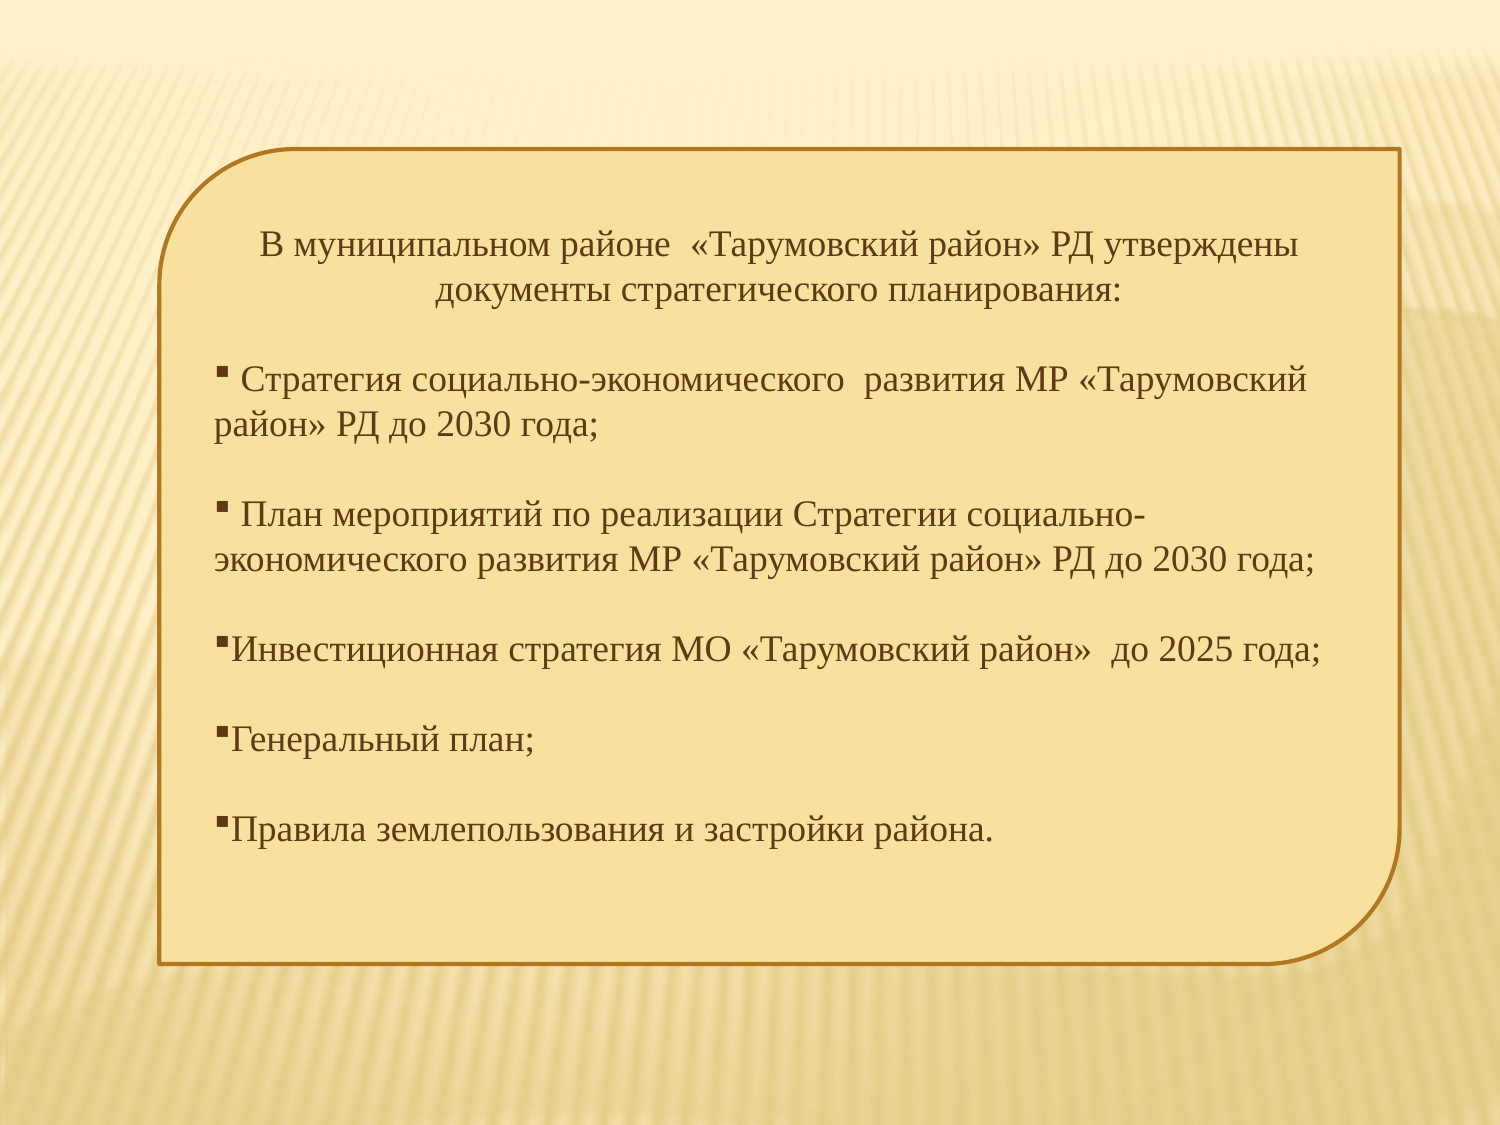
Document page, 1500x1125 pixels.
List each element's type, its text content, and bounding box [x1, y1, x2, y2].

text_box В муниципальном районе «Тарумовский район» РД утверждены документы стратегического планирования: Стратегия социально-экономического развития МР «Тарумовский район» РД до 2030 года; План мероприятий по реализации Стратегии социально-экономического развития МР «Тарумовский район» РД до 2030 года; Инвестиционная стратегия МО «Тарумовский район» до 2025 года; Генеральный план; Правила землепользования и застройки района. [157, 146, 1402, 967]
